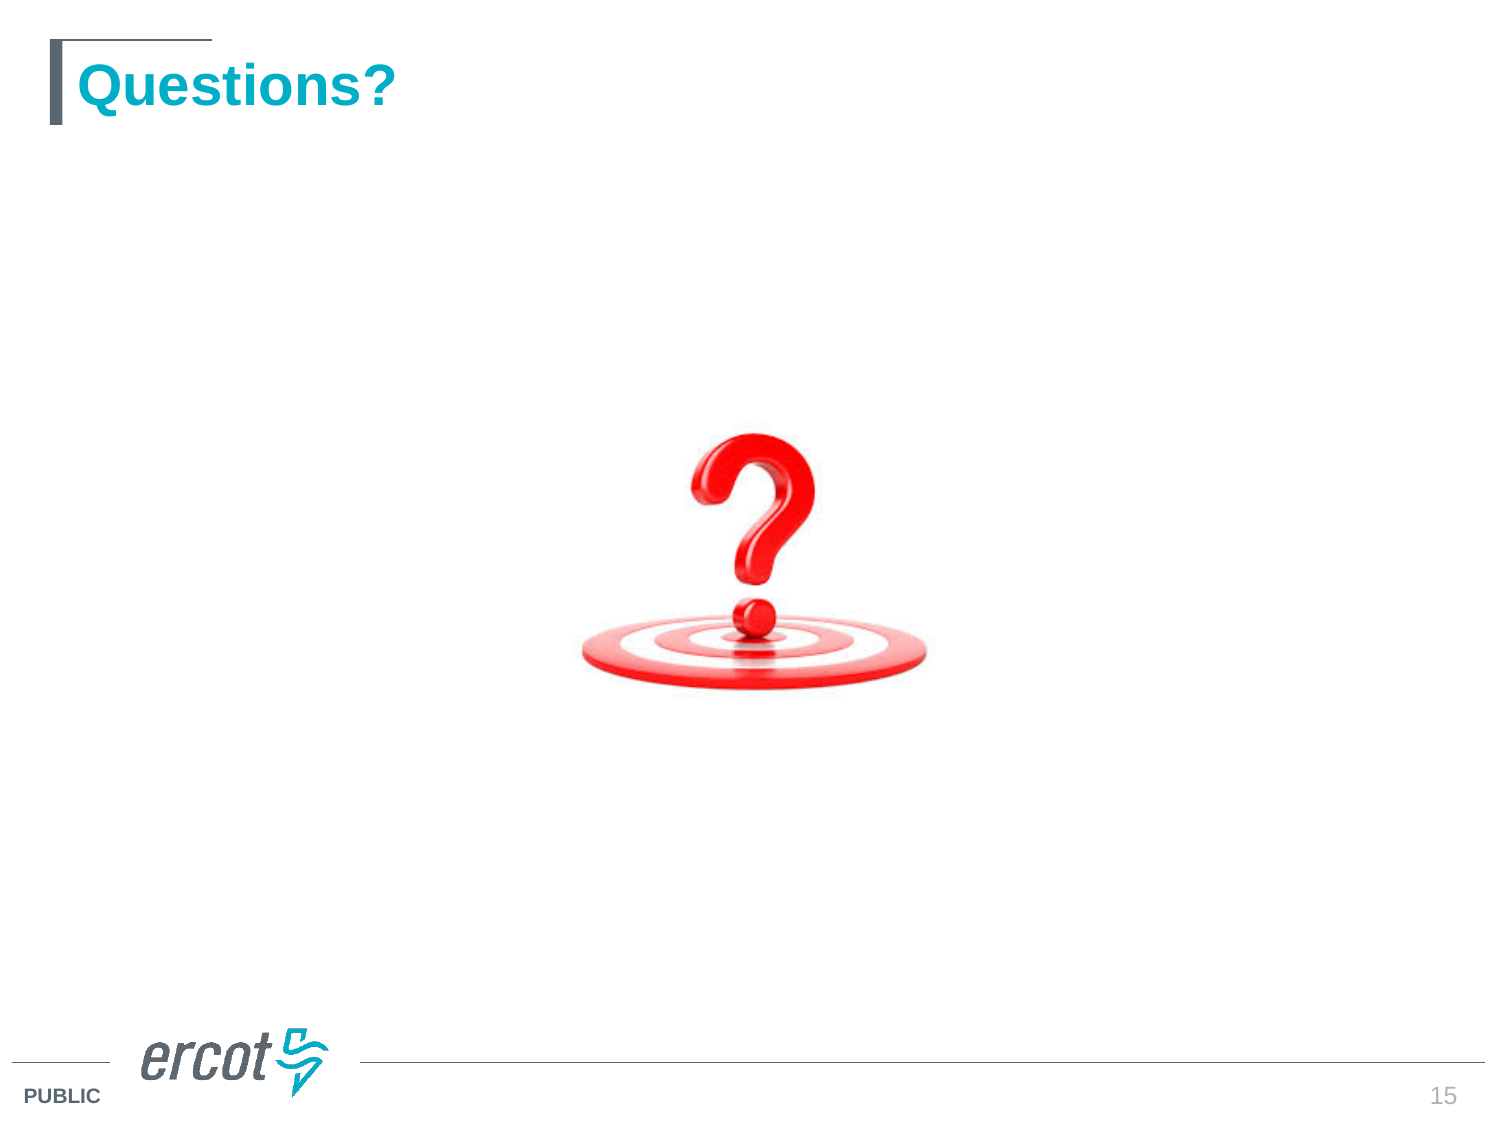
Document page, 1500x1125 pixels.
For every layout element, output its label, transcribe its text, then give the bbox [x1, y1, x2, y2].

picture [137, 1024, 332, 1100]
title Questions? [62, 39, 1450, 125]
slide_number 15 [1400, 1076, 1488, 1113]
picture [547, 410, 953, 715]
